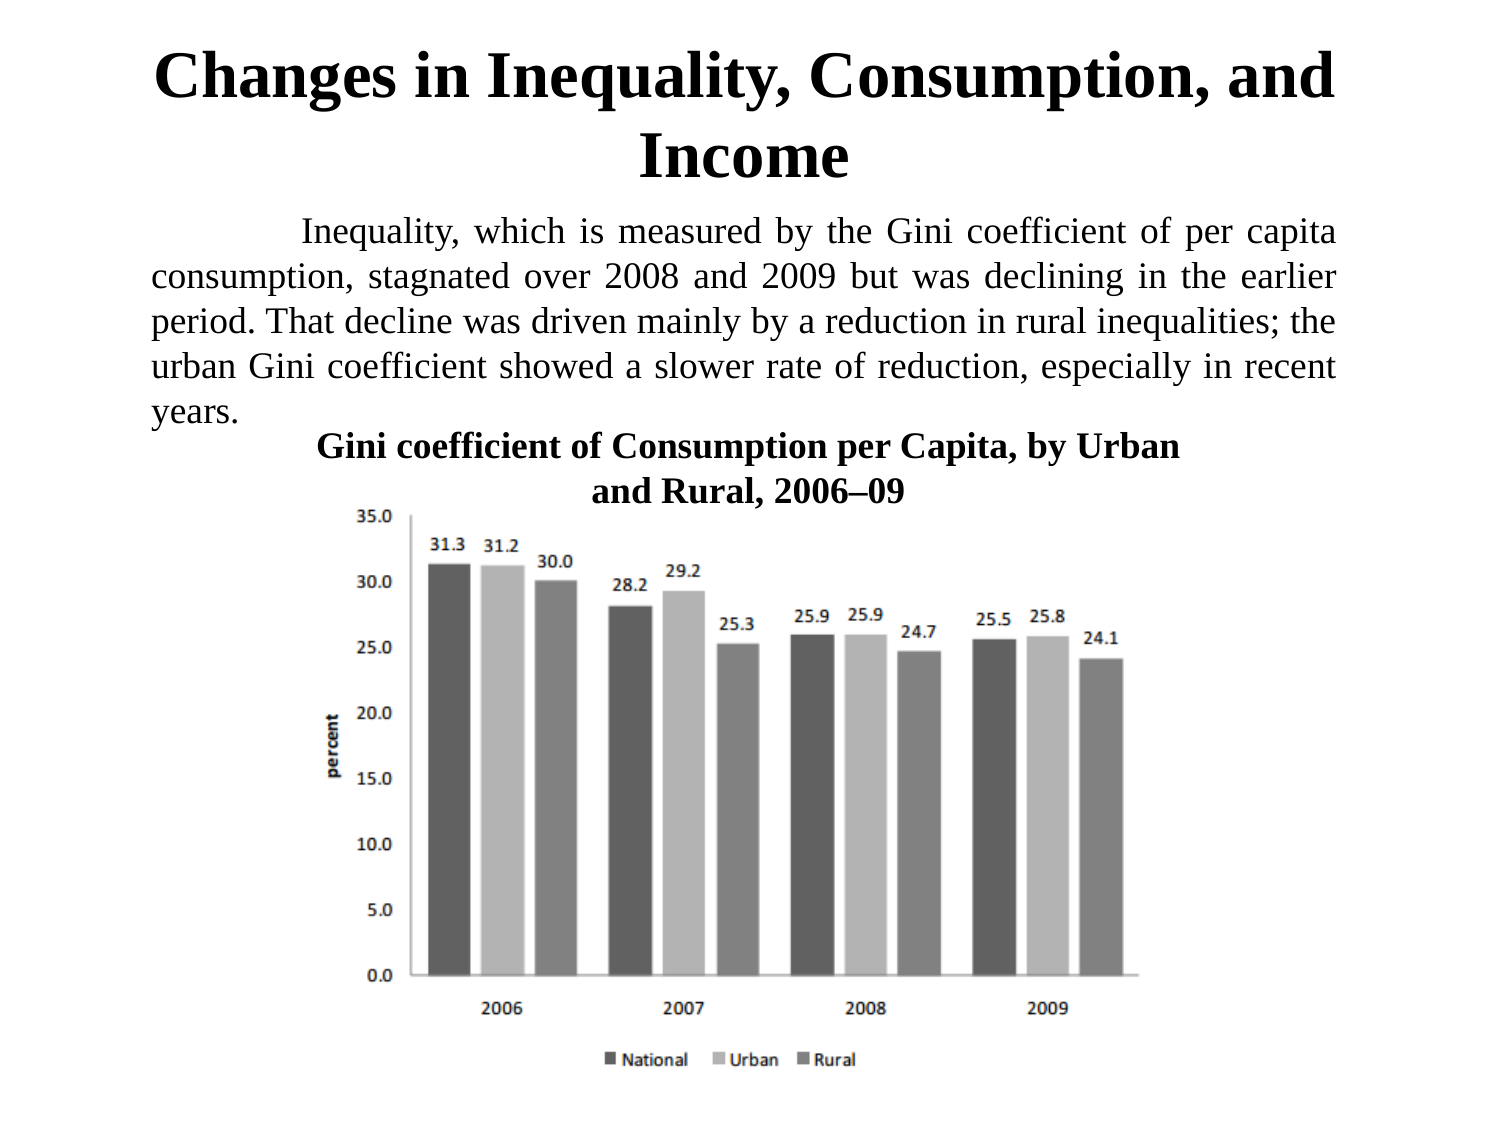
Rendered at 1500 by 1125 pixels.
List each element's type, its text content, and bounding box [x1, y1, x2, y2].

text_box Inequality, which is measured by the Gini coefficient of per capita consumption, stagnated over 2008 and 2009 but was declining in the earlier period. That decline was driven mainly by a reduction in rural inequalities; the urban Gini coefficient showed a slower rate of reduction, especially in recent years. [136, 198, 1353, 439]
text_box Gini coefficient of Consumption per Capita, by Urban and Rural, 2006–09 [289, 413, 1208, 519]
picture [304, 491, 1193, 1077]
title Changes in Inequality, Consumption, and Income [69, 16, 1420, 205]
